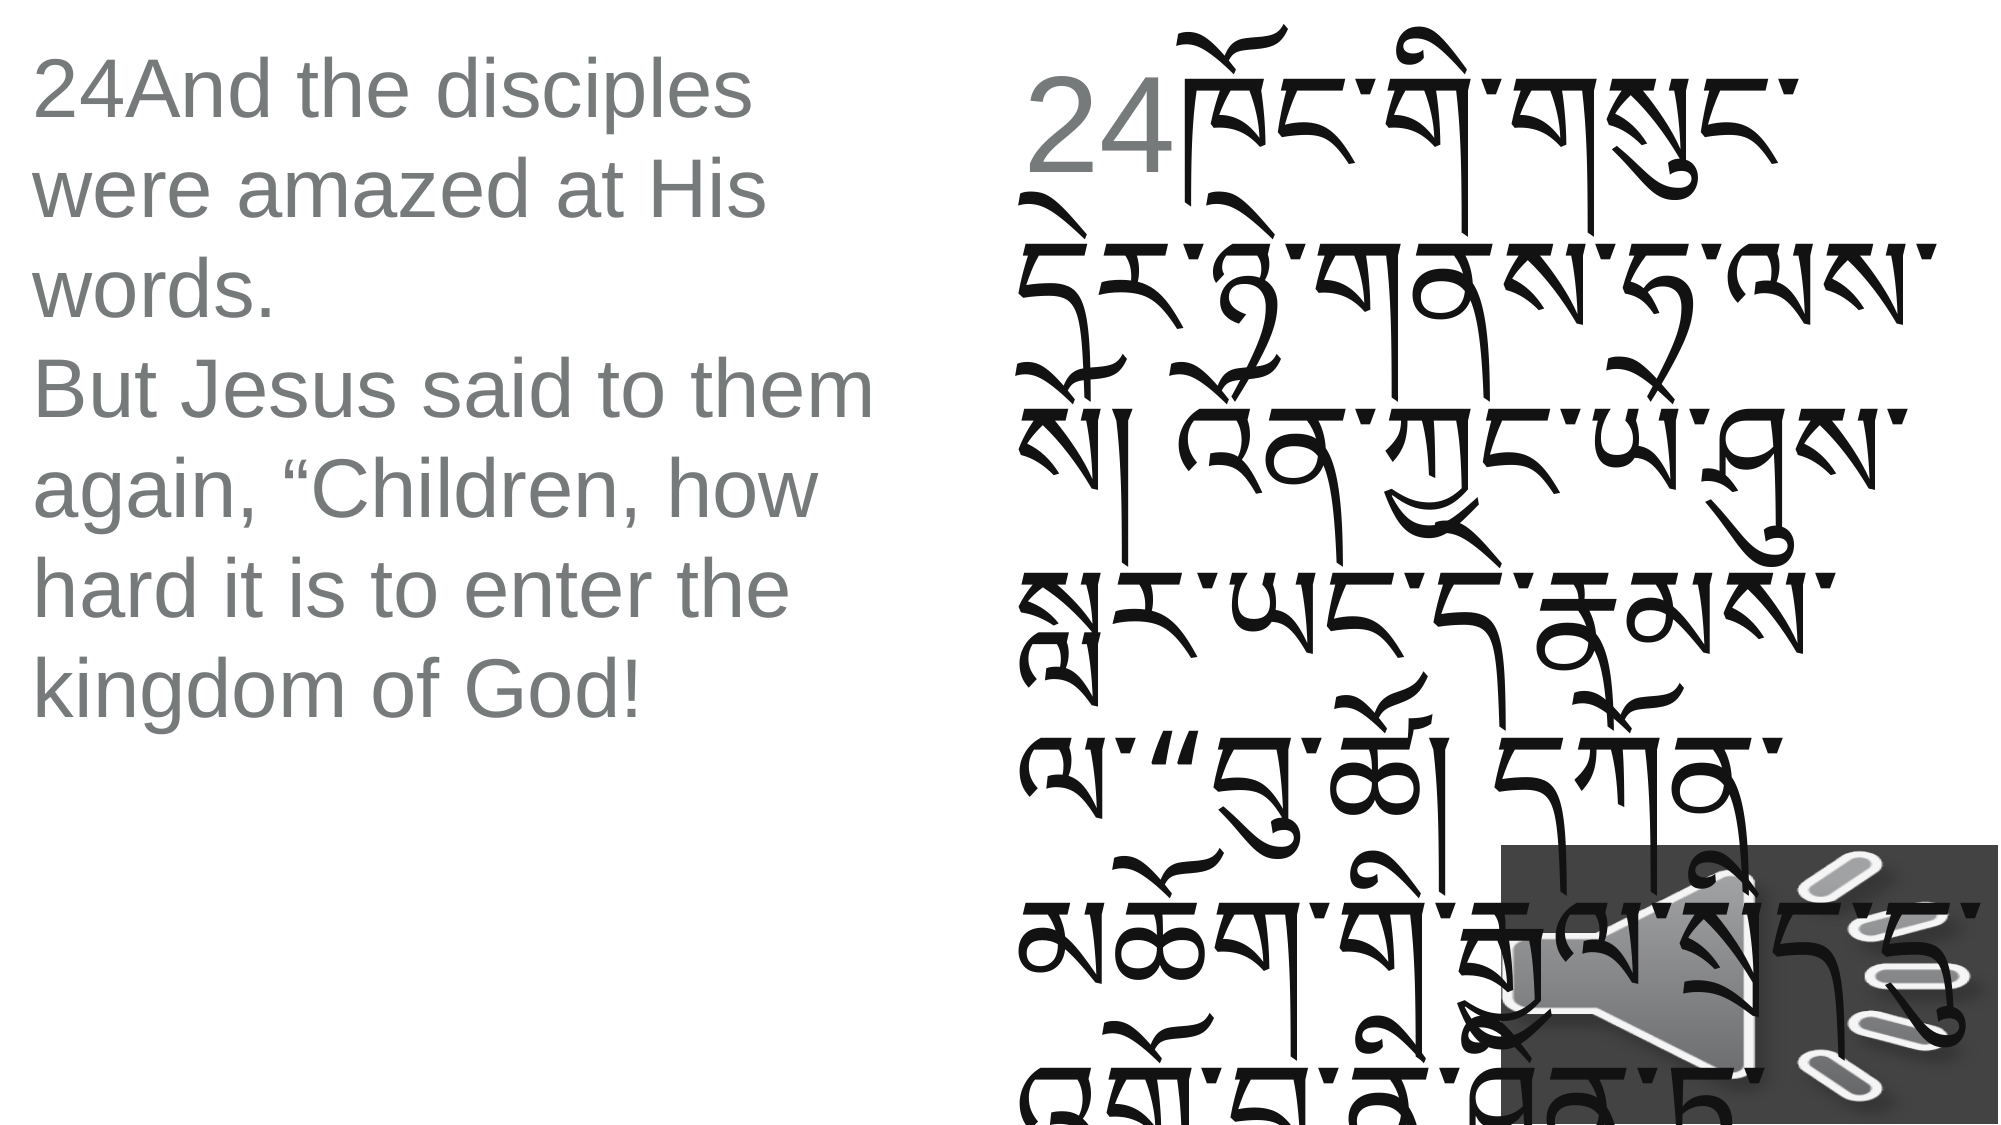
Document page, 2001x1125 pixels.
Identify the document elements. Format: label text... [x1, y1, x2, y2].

text_box 24And the disciples were amazed at His words. But Jesus said to them again, “Children, how hard it is to enter the kingdom of God! [18, 27, 973, 1104]
picture [1500, 843, 2000, 1125]
text_box 24ཁོང་གི་གསུང་དེར་ཉེ་གནས་ཧ་ལས་སོ། འོན་ཀྱང་ཡེ་ཤུས་སླར་ཡང་དེ་རྣམས་ལ་“བུ་ཚོ། དཀོན་མཆོག་གི་རྒྱལ་སྲིད་དུ་འགྲོ་བ་ནི་ཤིན་ཏུ་དཀའོ། [999, 27, 2000, 1104]
